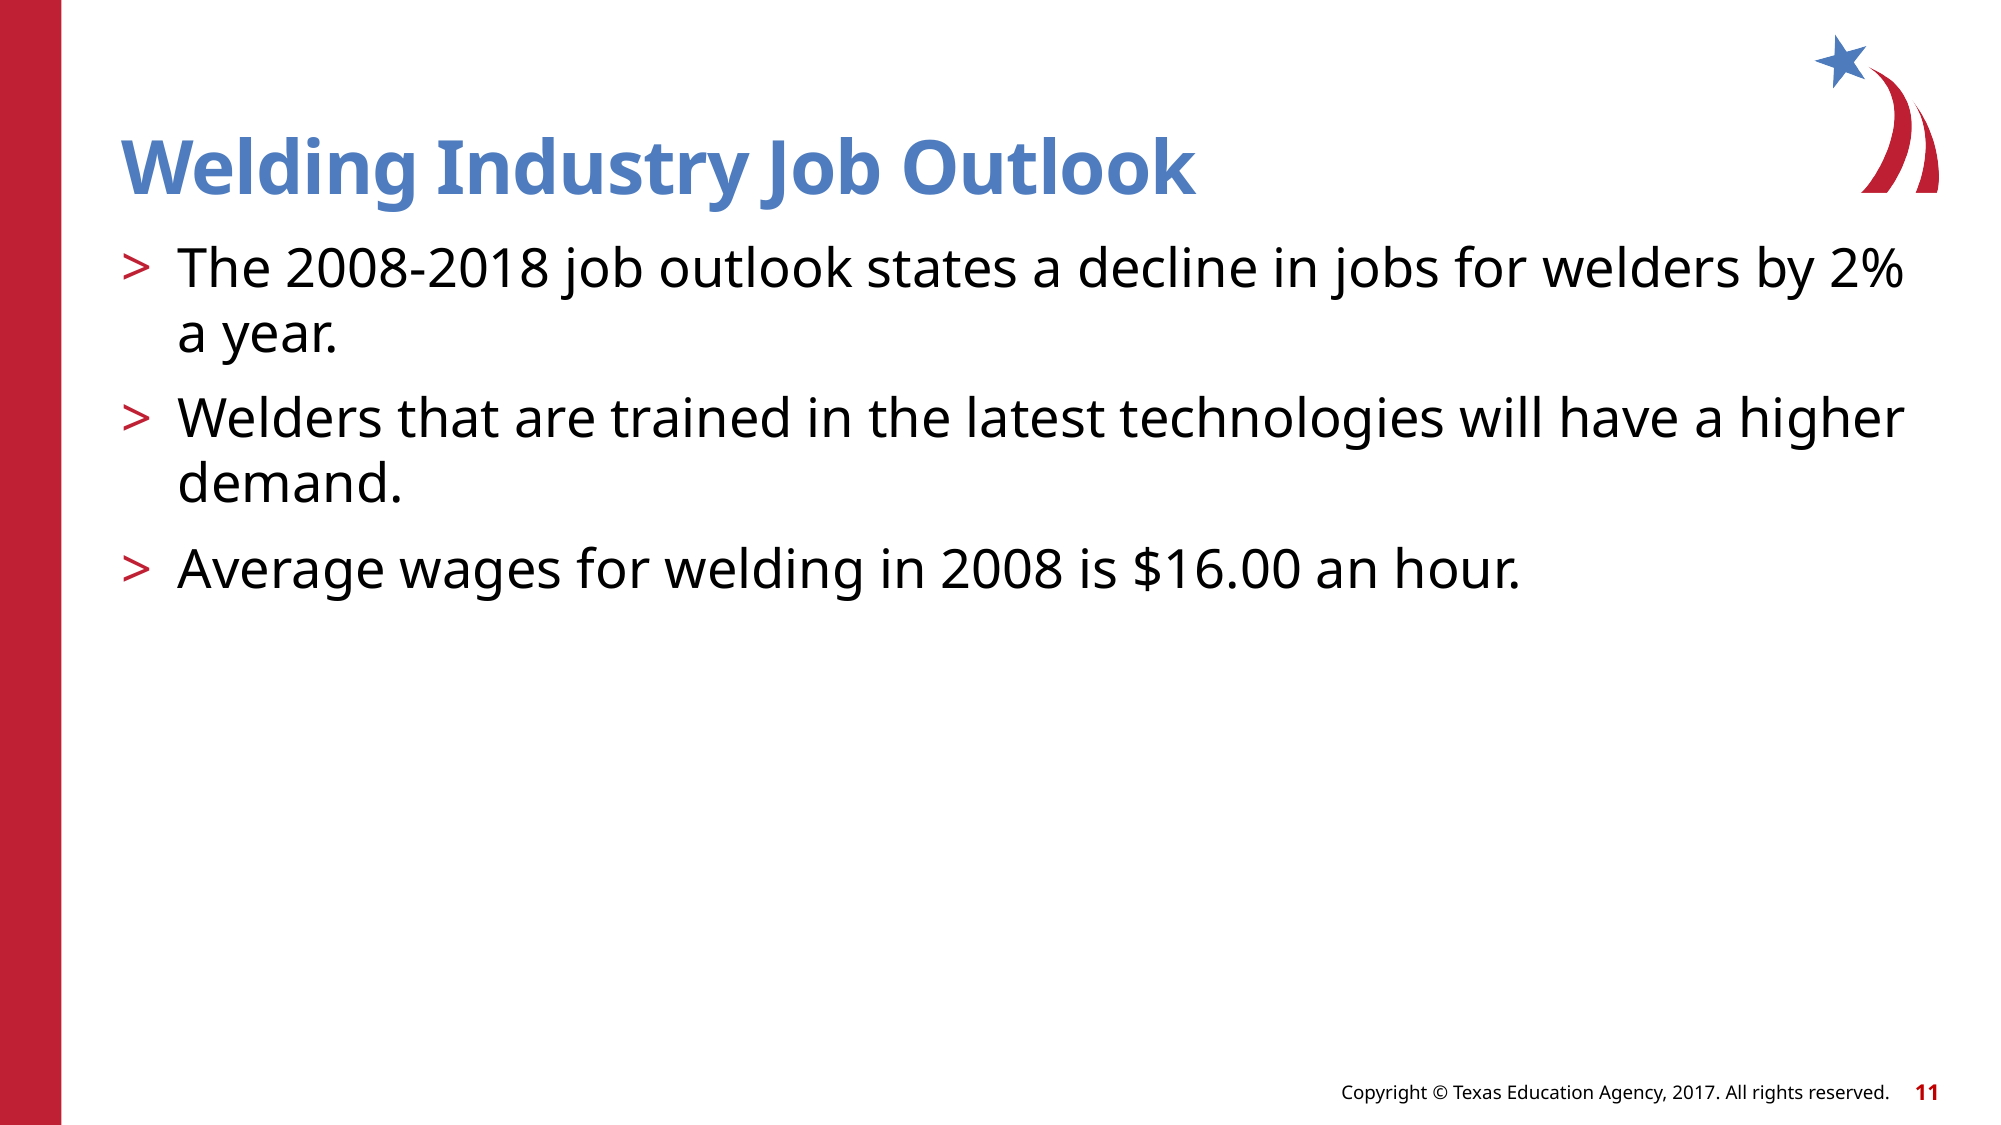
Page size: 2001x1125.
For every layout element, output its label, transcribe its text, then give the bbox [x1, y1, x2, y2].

title Welding Industry Job Outlook [121, 66, 1772, 211]
picture [1814, 34, 1939, 193]
list The 2008-2018 job outlook states a decline in jobs for welders by 2% a year. Welders that are trained in the latest technologies will have a higher demand. Average wages for welding in 2008 is $16.00 an hour. [121, 233, 1936, 1010]
